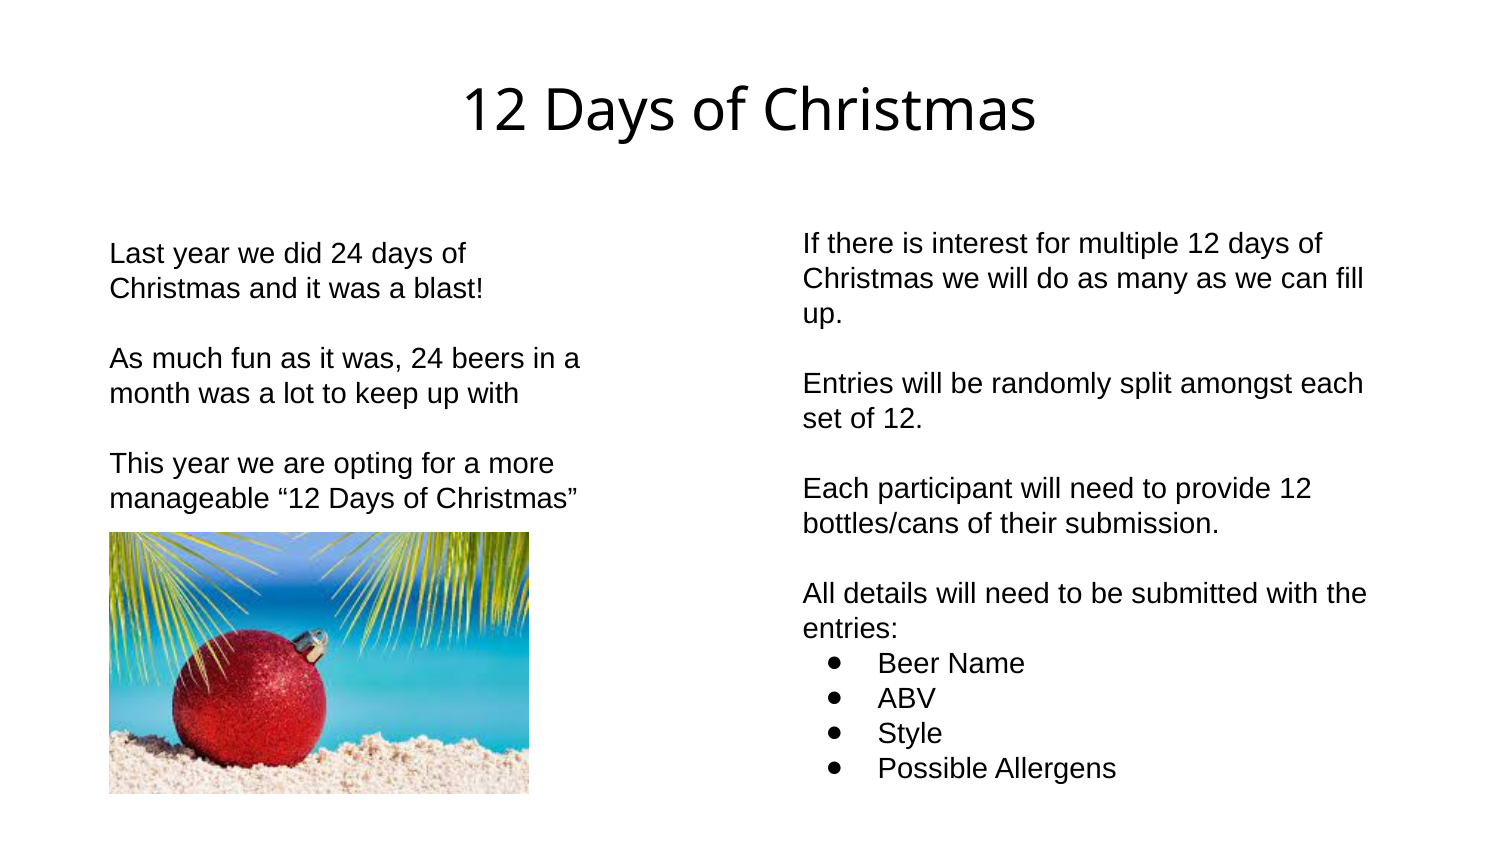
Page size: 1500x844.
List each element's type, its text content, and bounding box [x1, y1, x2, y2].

picture [109, 532, 529, 794]
text_box If there is interest for multiple 12 days of Christmas we will do as many as we can fill up. Entries will be randomly split amongst each set of 12. Each participant will need to provide 12 bottles/cans of their submission. All details will need to be submitted with the entries: Beer Name ABV Style Possible Allergens [787, 209, 1391, 800]
title 12 Days of Christmas [109, 4, 1391, 146]
text_box Last year we did 24 days of Christmas and it was a blast! As much fun as it was, 24 beers in a month was a lot to keep up with This year we are opting for a more manageable “12 Days of Christmas” [94, 219, 614, 529]
